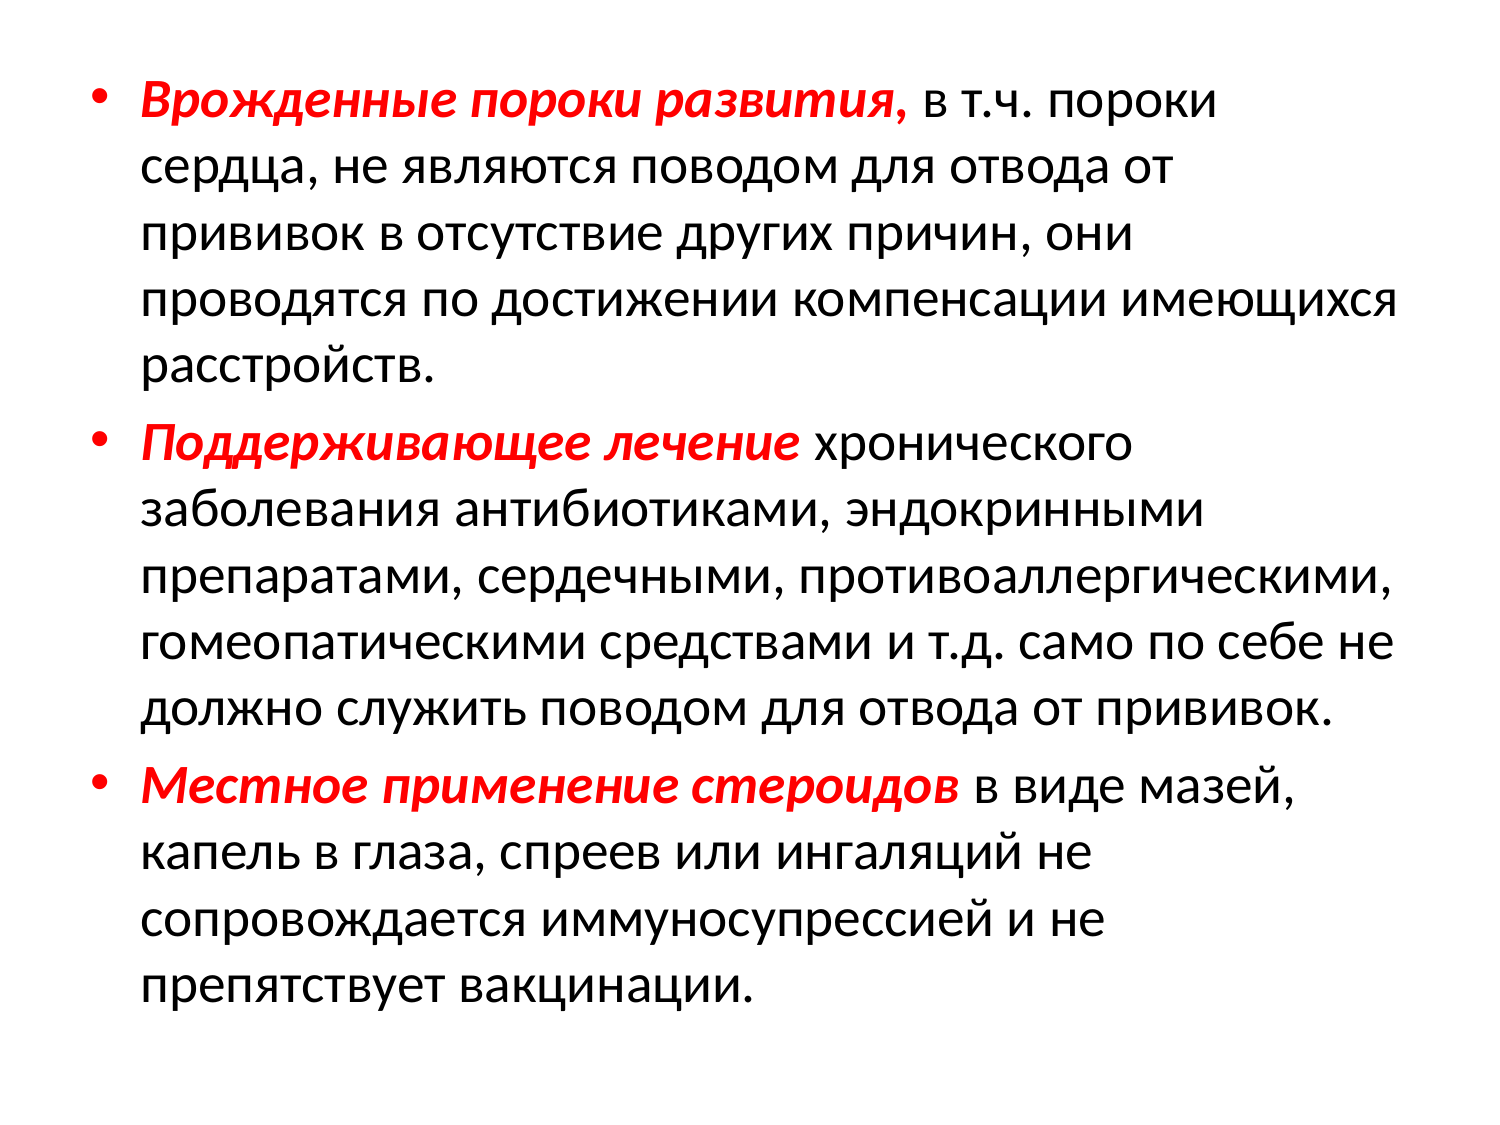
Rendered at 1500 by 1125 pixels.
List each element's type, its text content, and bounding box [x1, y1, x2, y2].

list Врожденные пороки развития, в т.ч. пороки сердца, не являются поводом для отвода от прививок в отсутствие других причин, они проводятся по достижении компенсации имеющихся расстройств. Поддерживающее лечение хронического заболевания антибиотиками, эндокринными препаратами, сердечными, противоаллергическими, гомеопатическими средствами и т.д. само по себе не должно служить поводом для отвода от прививок. Местное применение стероидов в виде мазей, капель в глаза, спреев или ингаляций не сопровождается иммуносупрессией и не препятствует вакцинации. [75, 54, 1425, 1083]
